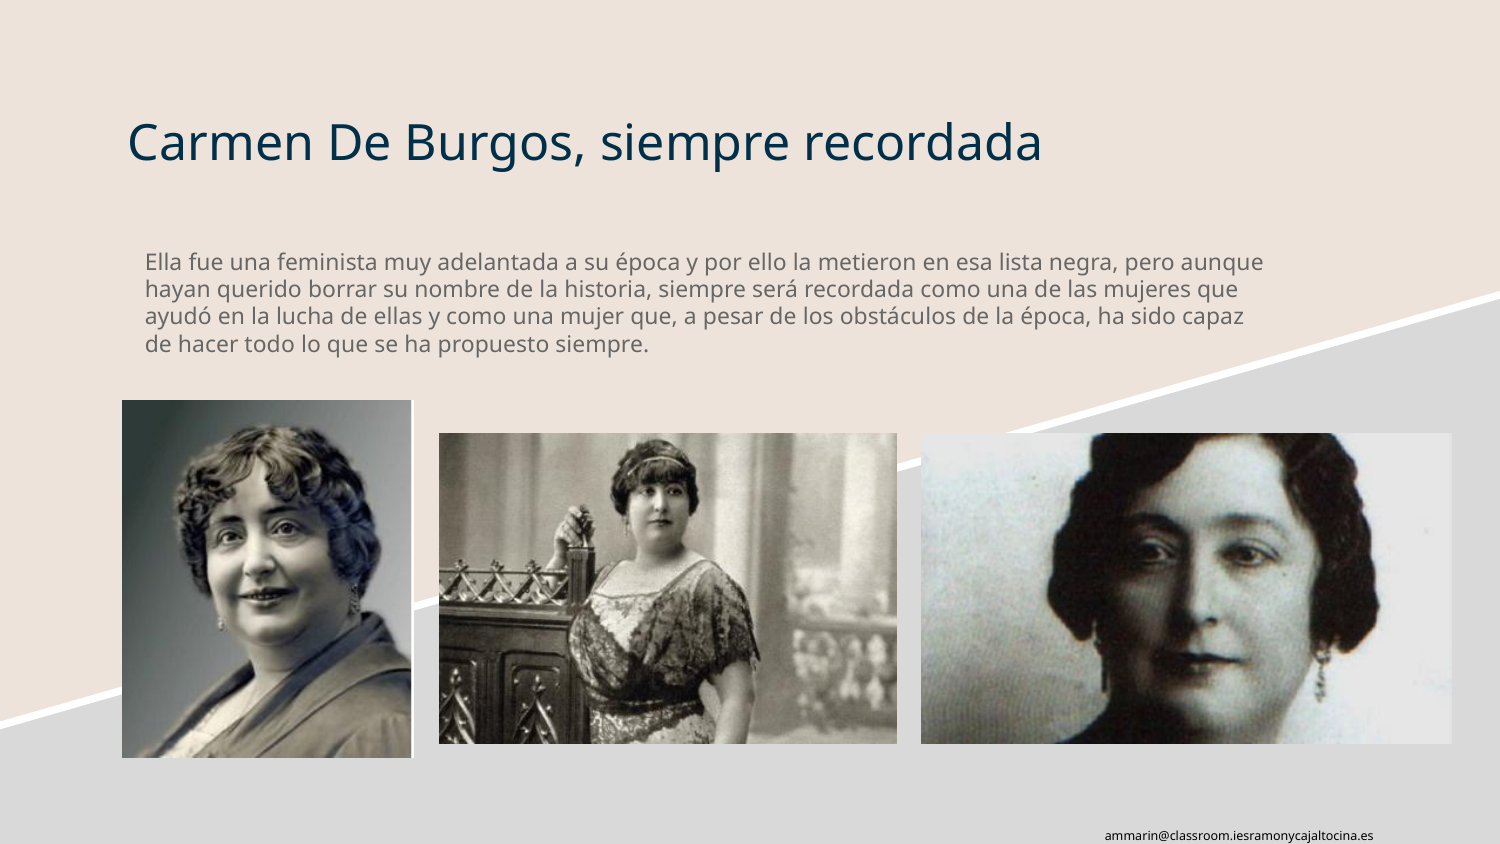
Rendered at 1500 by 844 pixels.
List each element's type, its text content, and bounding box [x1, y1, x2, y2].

picture [921, 433, 1452, 744]
title Carmen De Burgos, siempre recordada [112, 95, 1388, 179]
text_box ammarin@classroom.iesramonycajaltocina.es [1089, 798, 1477, 844]
picture [438, 433, 897, 744]
picture [121, 399, 415, 759]
text_box Ella fue una feminista muy adelantada a su época y por ello la metieron en esa lista negra, pero aunque hayan querido borrar su nombre de la historia, siempre será recordada como una de las mujeres que ayudó en la lucha de ellas y como una mujer que, a pesar de los obstáculos de la época, ha sido capaz de hacer todo lo que se ha propuesto siempre. [129, 232, 1293, 407]
